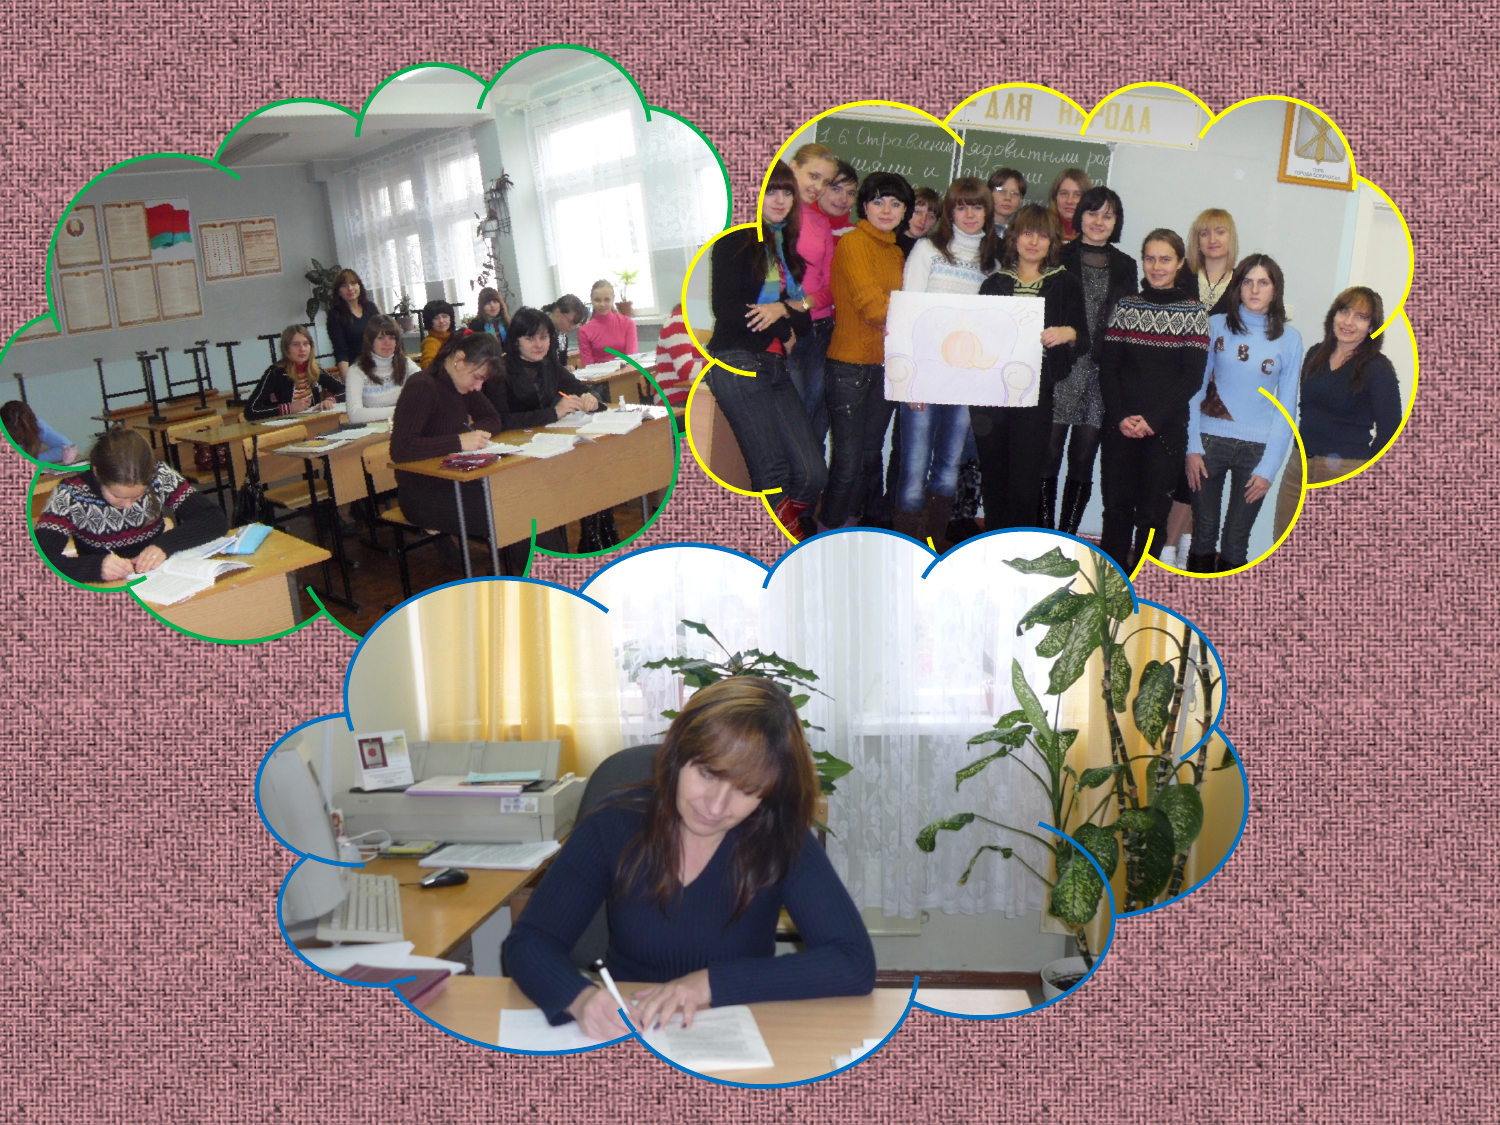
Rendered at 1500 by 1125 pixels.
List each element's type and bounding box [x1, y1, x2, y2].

picture [0, 49, 1418, 1085]
